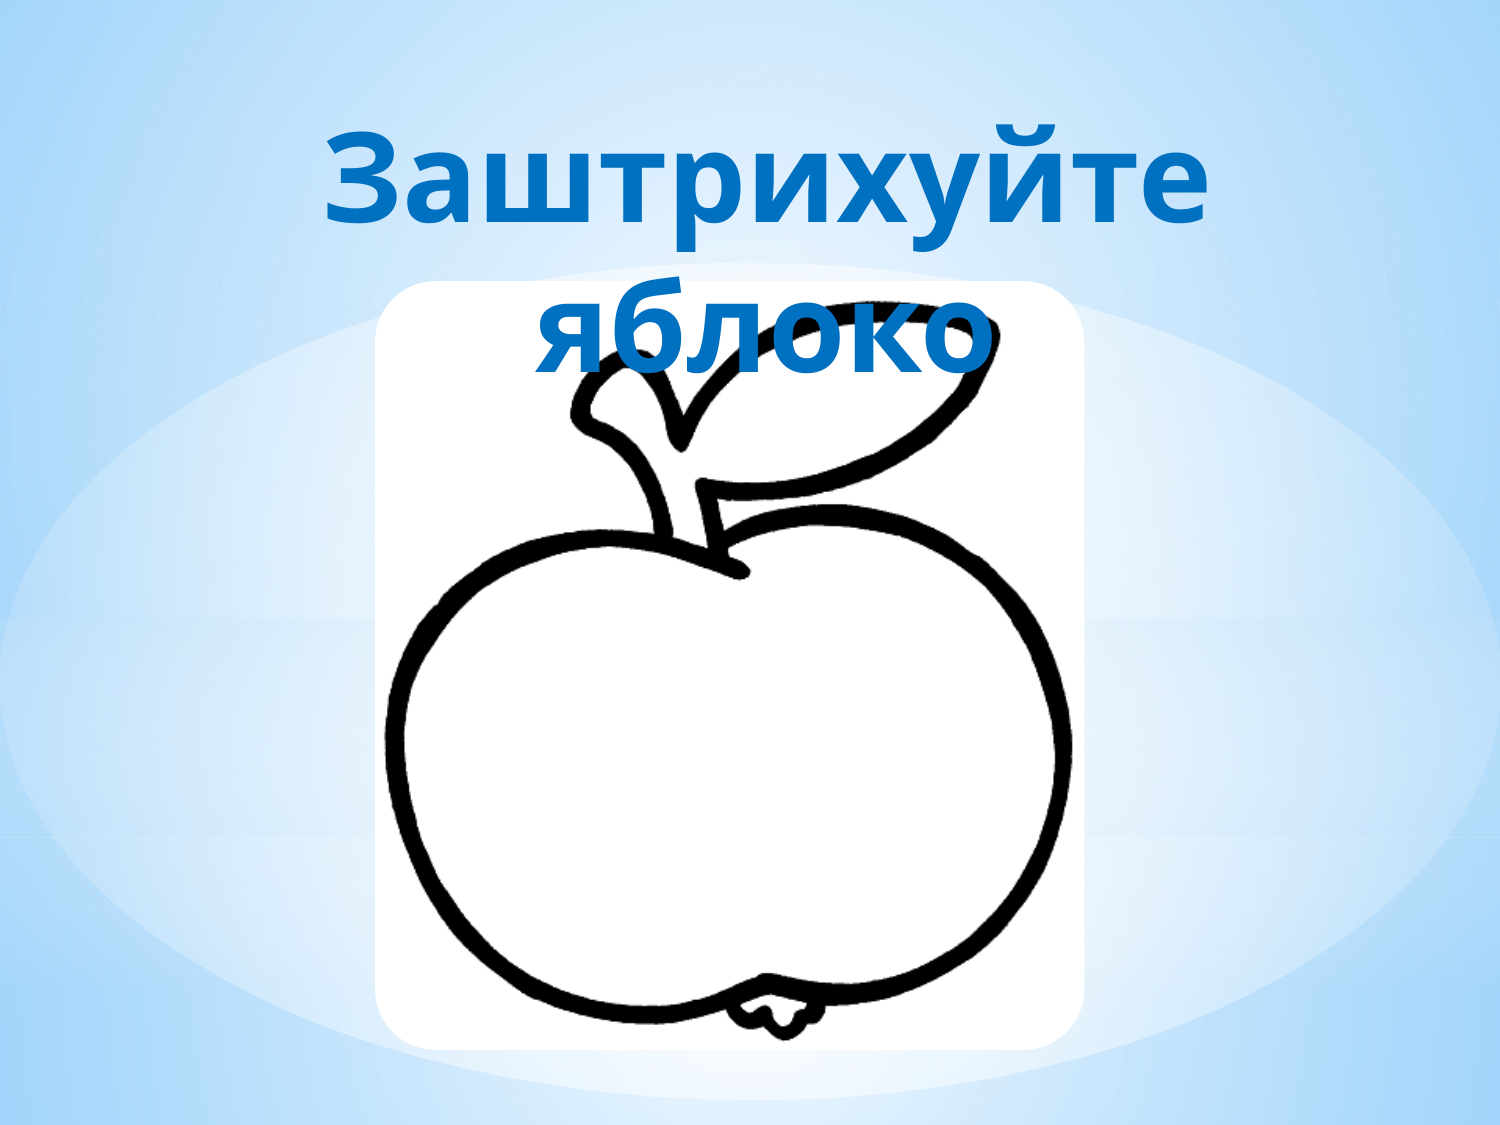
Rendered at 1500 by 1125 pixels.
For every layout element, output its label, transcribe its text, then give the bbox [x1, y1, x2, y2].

text_box Заштрихуйте яблоко [122, 89, 1412, 405]
picture [374, 280, 1085, 1051]
